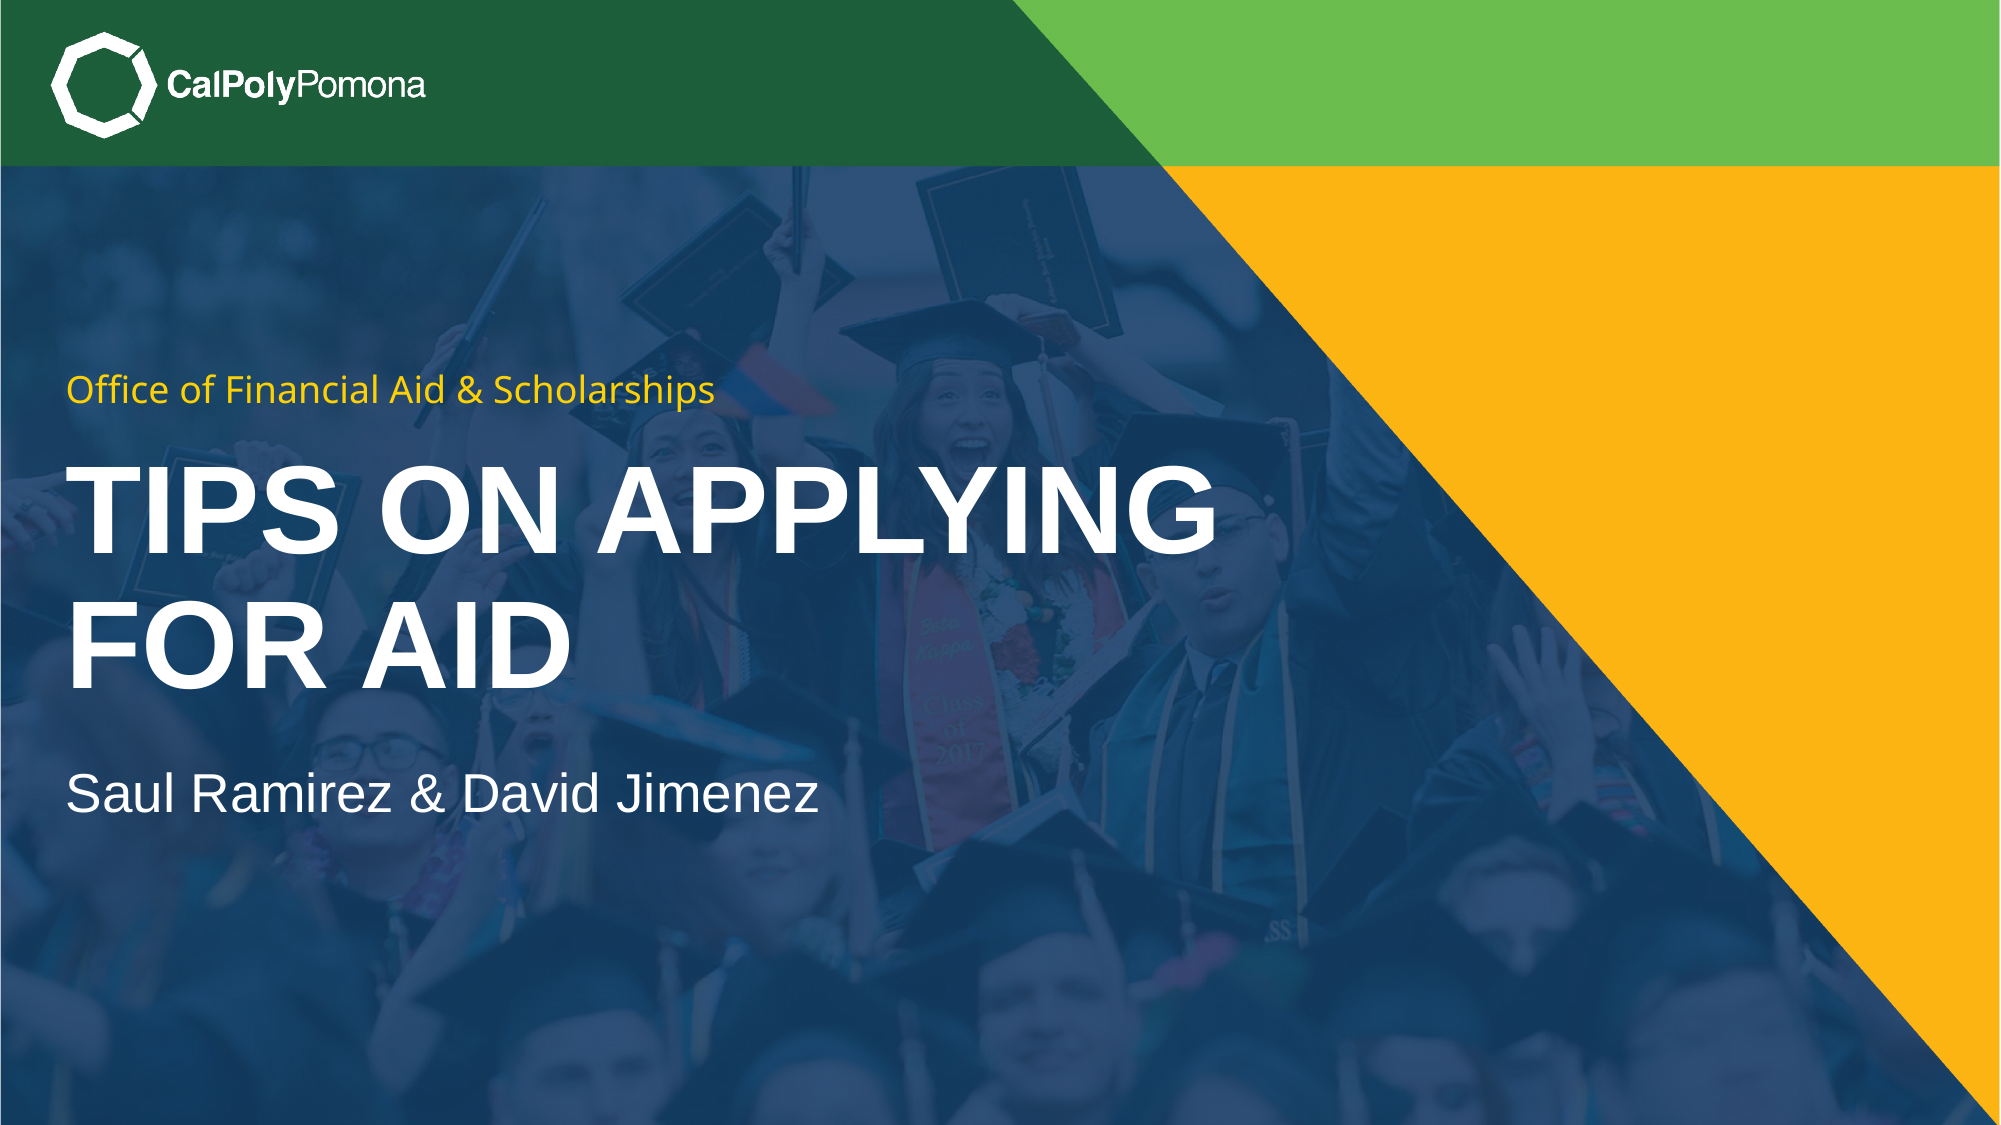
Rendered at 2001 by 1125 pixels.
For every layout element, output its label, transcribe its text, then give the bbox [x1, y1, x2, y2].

list Saul Ramirez & David Jimenez [50, 758, 1462, 833]
picture [0, 0, 2000, 1125]
list Office of Financial Aid & Scholarships [50, 363, 1462, 438]
title TIPS ON APPLYING FOR AID [50, 438, 1462, 724]
